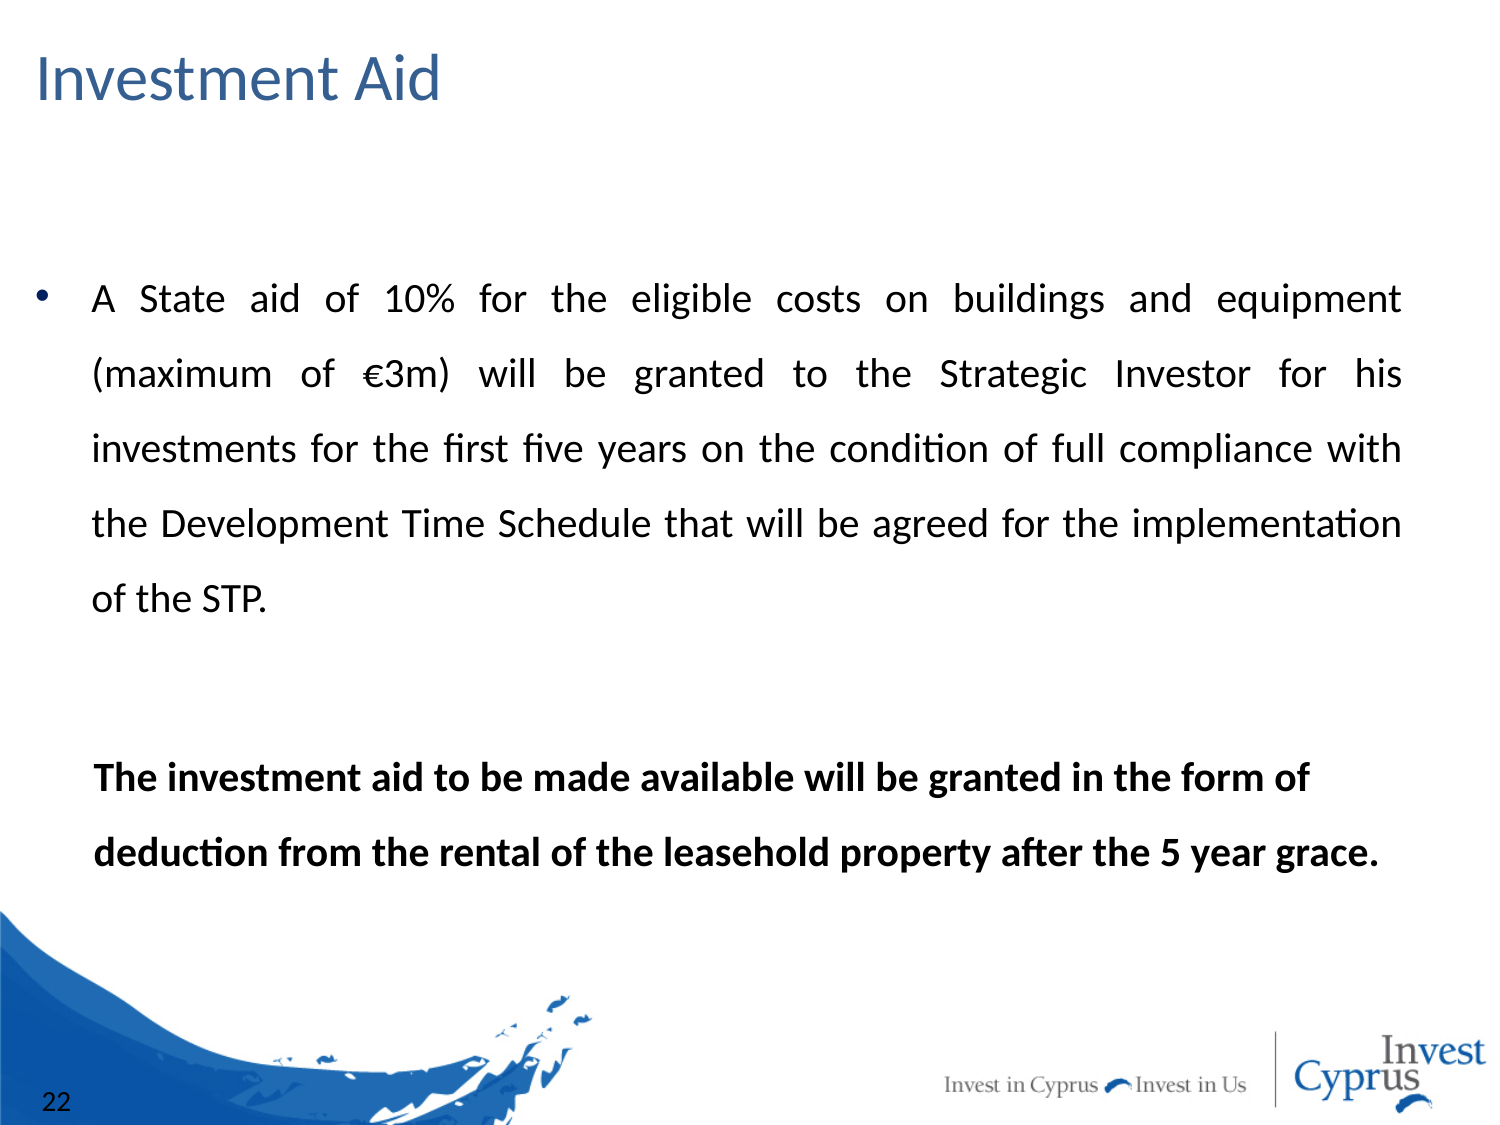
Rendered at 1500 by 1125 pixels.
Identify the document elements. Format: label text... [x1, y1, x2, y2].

picture [0, 866, 612, 1125]
title Investment Aid [20, 24, 1371, 125]
list A State aid of 10% for the eligible costs on buildings and equipment (maximum of €3m) will be granted to the Strategic Investor for his investments for the first five years on the condition of full compliance with the Development Time Schedule that will be agreed for the implementation of the STP. [20, 238, 1419, 891]
text_box The investment aid to be made available will be granted in the form of deduction from the rental of the leasehold property after the 5 year grace. [78, 717, 1419, 883]
picture [923, 1022, 1498, 1124]
slide_number 22 [26, 1075, 150, 1120]
